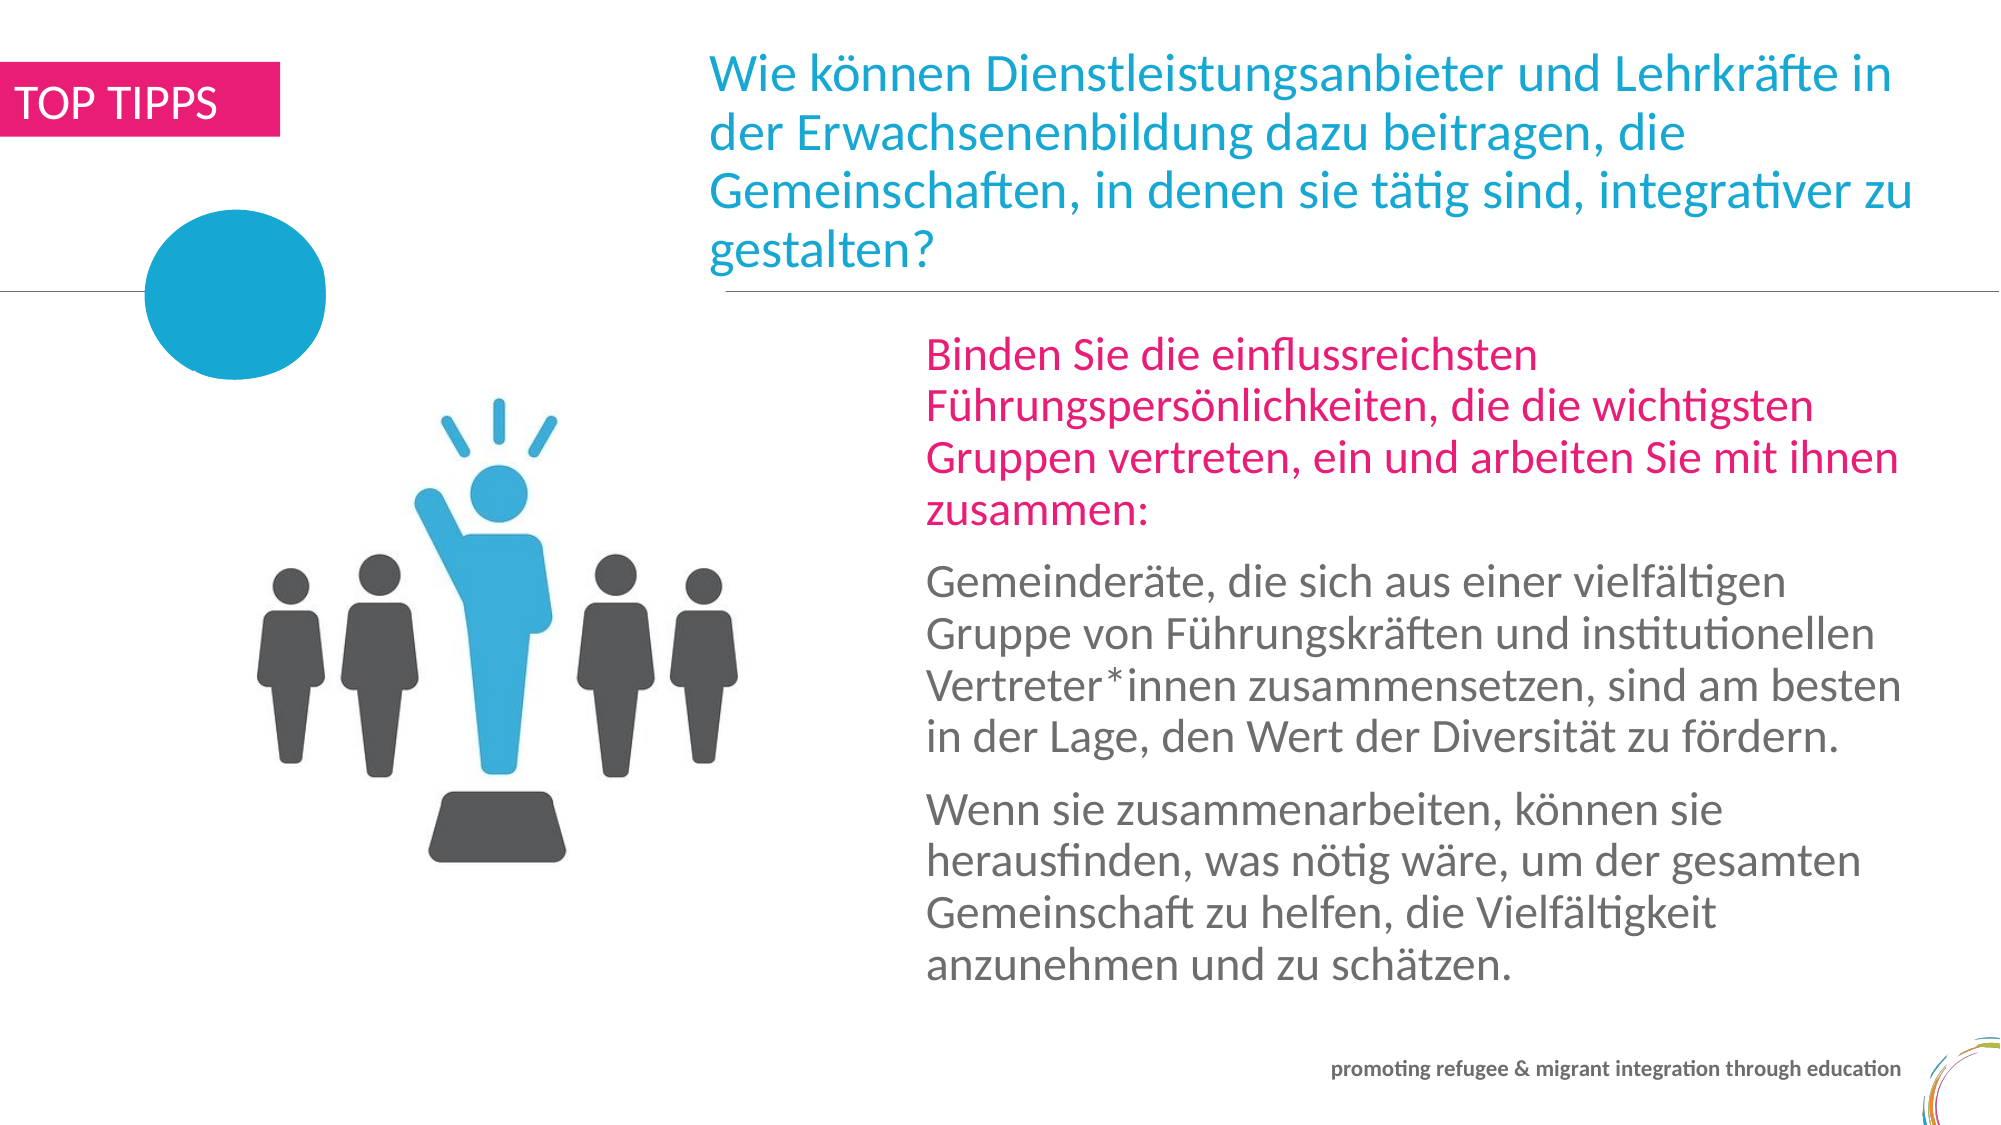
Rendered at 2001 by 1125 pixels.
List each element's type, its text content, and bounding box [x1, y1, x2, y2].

picture [99, 230, 896, 1031]
list Wie können Dienstleistungsanbieter und Lehrkräfte in der Erwachsenenbildung dazu beitragen, die Gemeinschaften, in denen sie tätig sind, integrativer zu gestalten? [694, 37, 1960, 278]
text_box TOP TIPPS [0, 61, 281, 137]
picture [1902, 1030, 2000, 1125]
list Binden Sie die einflussreichsten Führungspersönlichkeiten, die die wichtigsten Gruppen vertreten, ein und arbeiten Sie mit ihnen zusammen: Gemeinderäte, die sich aus einer vielfältigen Gruppe von Führungskräften und institutionellen Vertreter*innen zusammensetzen, sind am besten in der Lage, den Wert der Diversität zu fördern. Wenn sie zusammenarbeiten, können sie herausfinden, was nötig wäre, um der gesamten Gemeinschaft zu helfen, die Vielfältigkeit anzunehmen und zu schätzen. [910, 321, 1960, 918]
